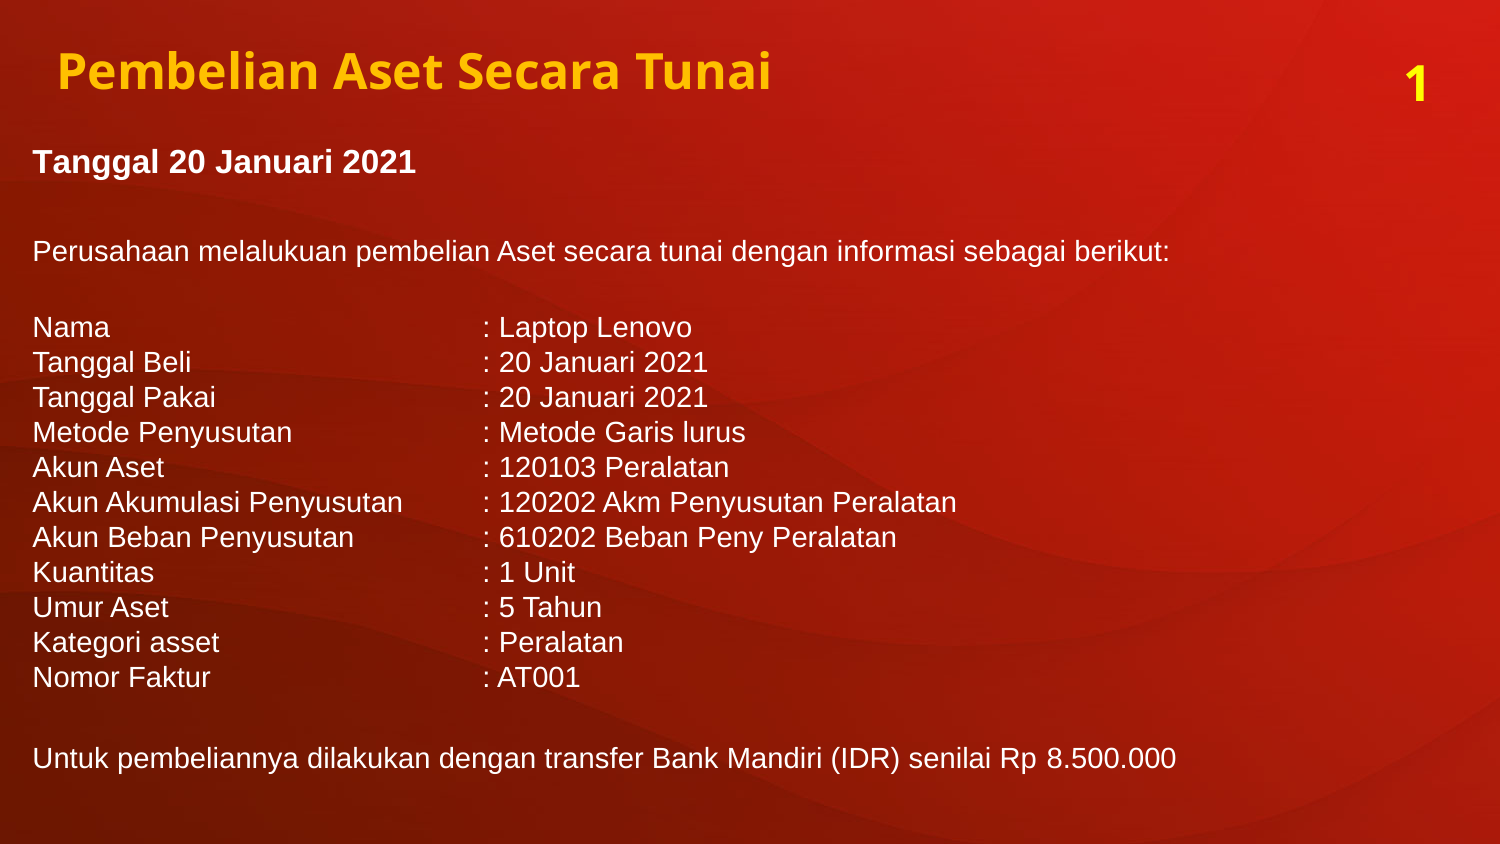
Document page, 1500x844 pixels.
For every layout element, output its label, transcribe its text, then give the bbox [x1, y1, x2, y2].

picture [0, 0, 1500, 844]
list Tanggal 20 Januari 2021 Perusahaan melalukuan pembelian Aset secara tunai dengan informasi sebagai berikut: Nama : Laptop Lenovo Tanggal Beli : 20 Januari 2021 Tanggal Pakai : 20 Januari 2021 Metode Penyusutan : Metode Garis lurus Akun Aset : 120103 Peralatan Akun Akumulasi Penyusutan : 120202 Akm Penyusutan Peralatan Akun Beban Penyusutan : 610202 Beban Peny Peralatan Kuantitas : 1 Unit Umur Aset : 5 Tahun Kategori asset : Peralatan Nomor Faktur : AT001 Untuk pembeliannya dilakukan dengan transfer Bank Mandiri (IDR) senilai Rp 8.500.000 [17, 138, 1235, 777]
text_box 1 [1388, 43, 1447, 119]
text_box Pembelian Aset Secara Tunai [41, 32, 1058, 107]
